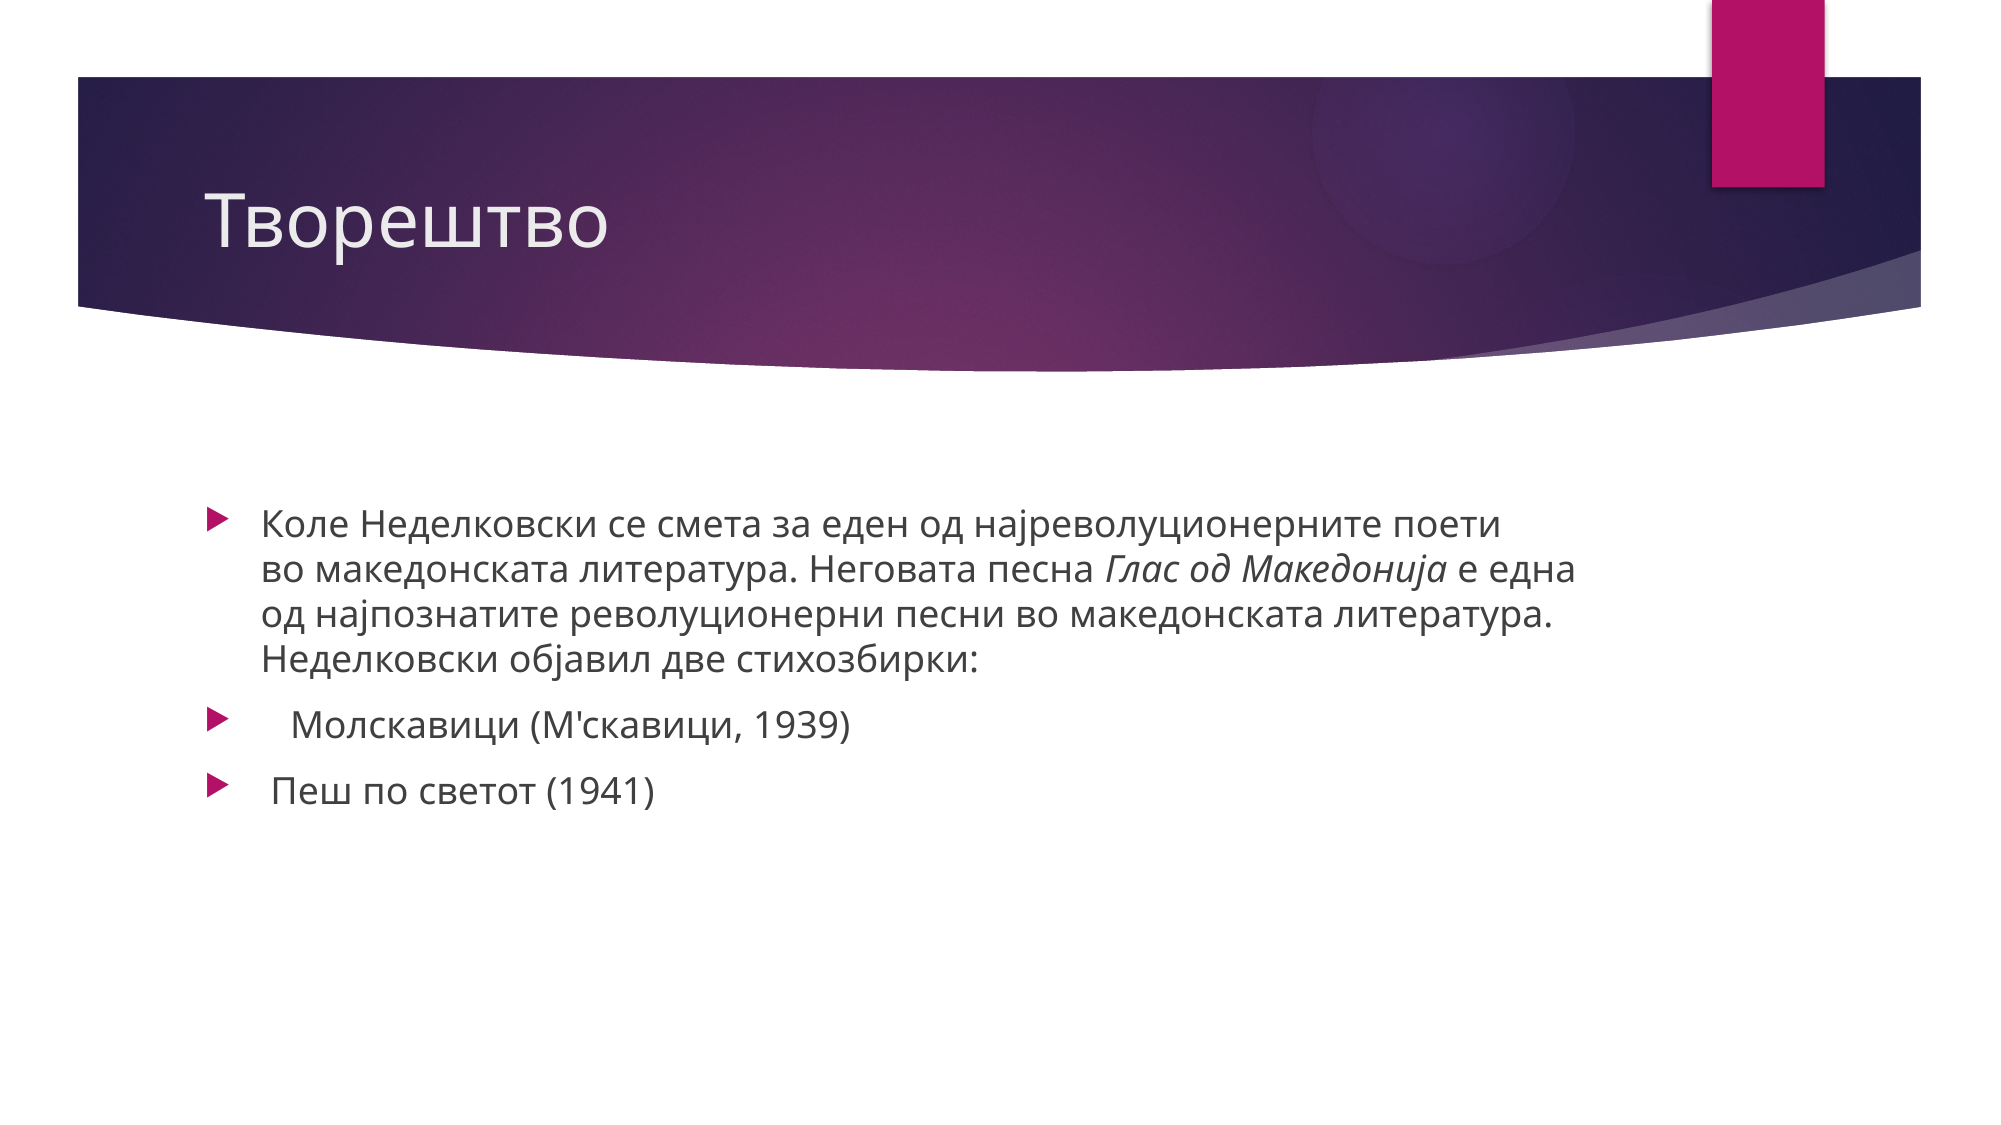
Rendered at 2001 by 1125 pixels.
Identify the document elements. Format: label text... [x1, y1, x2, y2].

title Творештво [189, 159, 1627, 276]
list Коле Неделковски се смета за еден од најреволуционерните поети во македонската литература. Неговата песна Глас од Македонија е една од најпознатите револуционерни песни во македонската литература. Неделковски објавил две стихозбирки: Молскавици (М'скавици, 1939) Пеш по светот (1941) [189, 427, 1638, 988]
